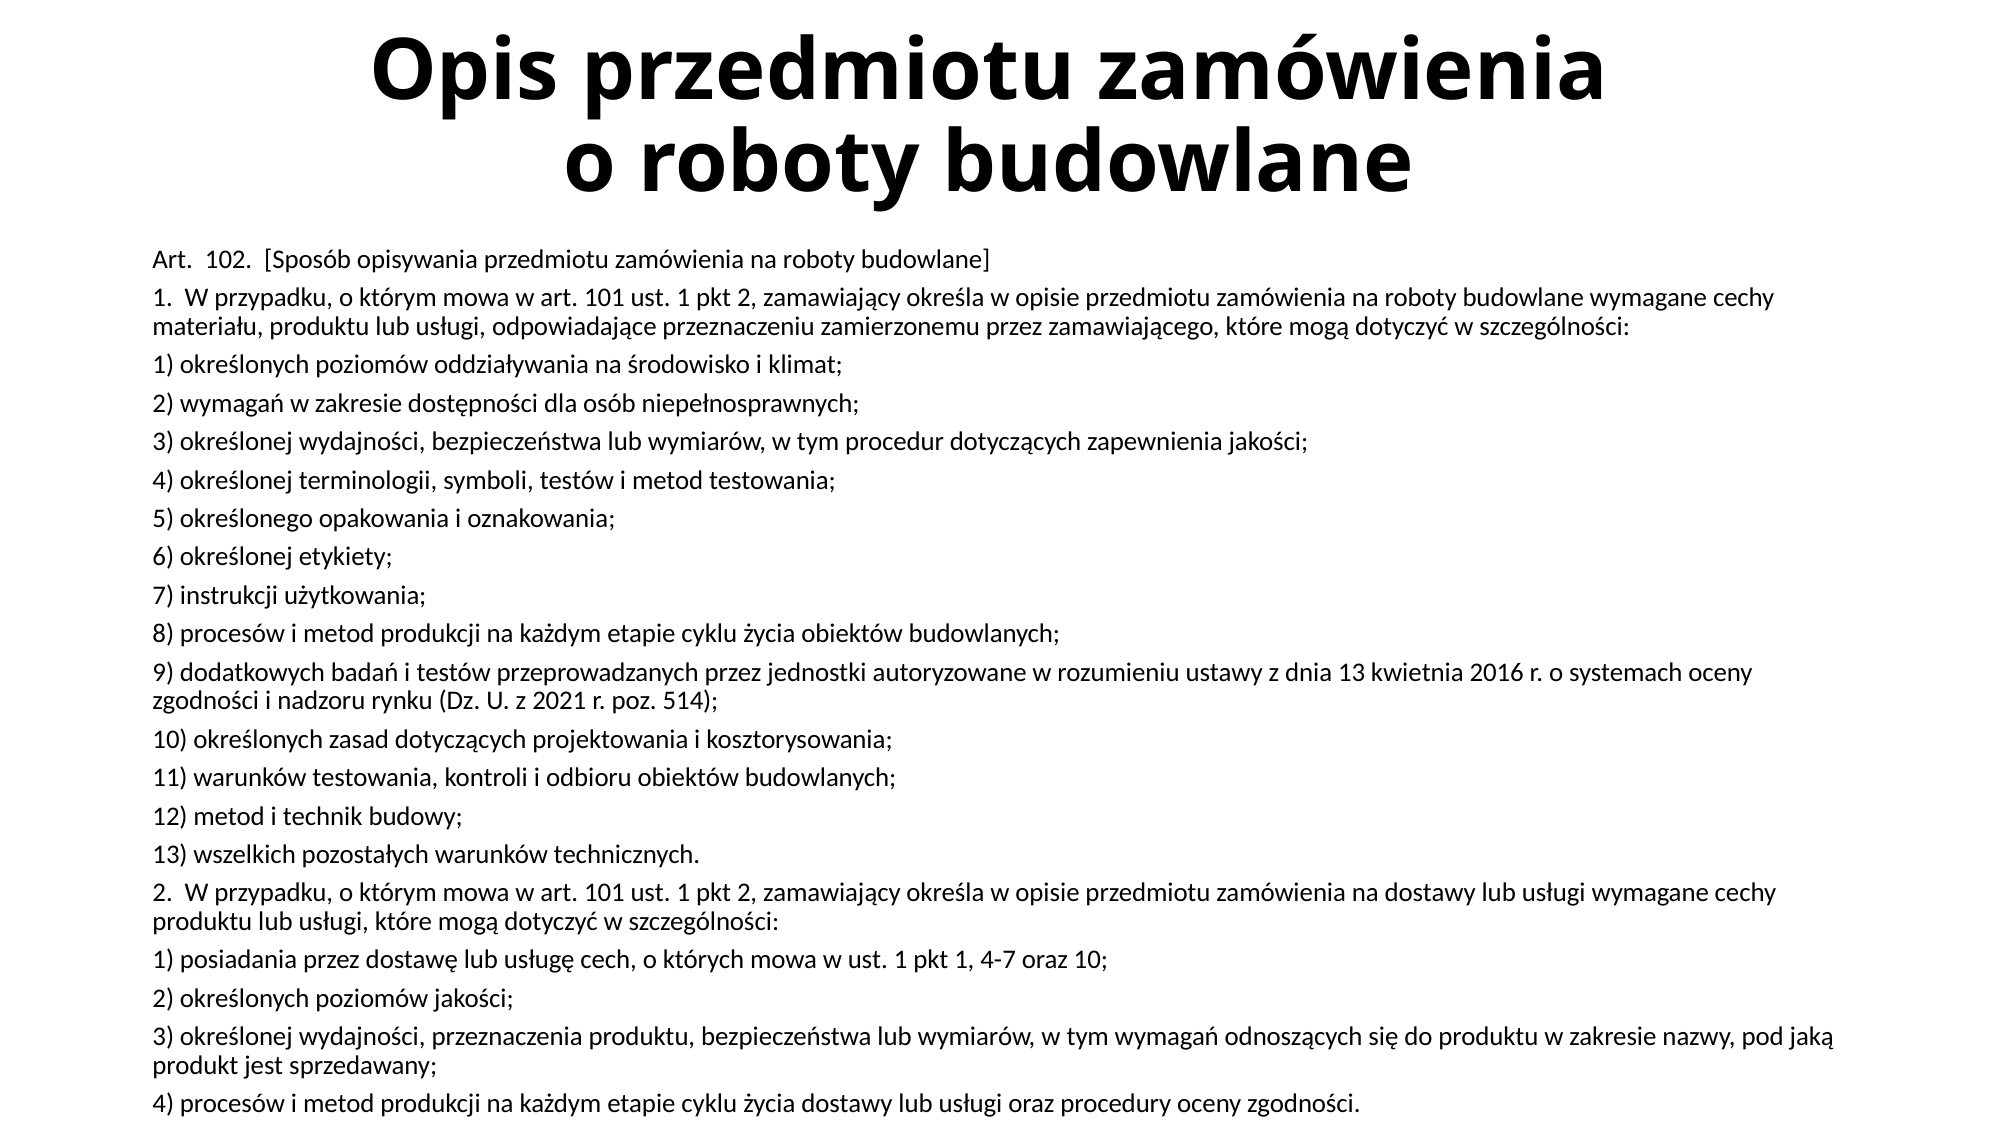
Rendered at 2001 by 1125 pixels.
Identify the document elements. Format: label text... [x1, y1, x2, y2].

title Opis przedmiotu zamówienia o roboty budowlane [137, 18, 1863, 218]
list Art. 102. [Sposób opisywania przedmiotu zamówienia na roboty budowlane] 1. W przypadku, o którym mowa w art. 101 ust. 1 pkt 2, zamawiający określa w opisie przedmiotu zamówienia na roboty budowlane wymagane cechy materiału, produktu lub usługi, odpowiadające przeznaczeniu zamierzonemu przez zamawiającego, które mogą dotyczyć w szczególności: 1) określonych poziomów oddziaływania na środowisko i klimat; 2) wymagań w zakresie dostępności dla osób niepełnosprawnych; 3) określonej wydajności, bezpieczeństwa lub wymiarów, w tym procedur dotyczących zapewnienia jakości; 4) określonej terminologii, symboli, testów i metod testowania; 5) określonego opakowania i oznakowania; 6) określonej etykiety; 7) instrukcji użytkowania; 8) procesów i metod produkcji na każdym etapie cyklu życia obiektów budowlanych; 9) dodatkowych badań i testów przeprowadzanych przez jednostki autoryzowane w rozumieniu ustawy z dnia 13 kwietnia 2016 r. o systemach oceny zgodności i nadzoru rynku (Dz. U. z 2021 r. poz. 514); 10) określonych zasad dotyczących projektowania i kosztorysowania; 11) warunków testowania, kontroli i odbioru obiektów budowlanych; 12) metod i technik budowy; 13) wszelkich pozostałych warunków technicznych. 2. W przypadku, o którym mowa w art. 101 ust. 1 pkt 2, zamawiający określa w opisie przedmiotu zamówienia na dostawy lub usługi wymagane cechy produktu lub usługi, które mogą dotyczyć w szczególności: 1) posiadania przez dostawę lub usługę cech, o których mowa w ust. 1 pkt 1, 4-7 oraz 10; 2) określonych poziomów jakości; 3) określonej wydajności, przeznaczenia produktu, bezpieczeństwa lub wymiarów, w tym wymagań odnoszących się do produktu w zakresie nazwy, pod jaką produkt jest sprzedawany; 4) procesów i metod produkcji na każdym etapie cyklu życia dostawy lub usługi oraz procedury oceny zgodności. [137, 237, 1863, 1125]
